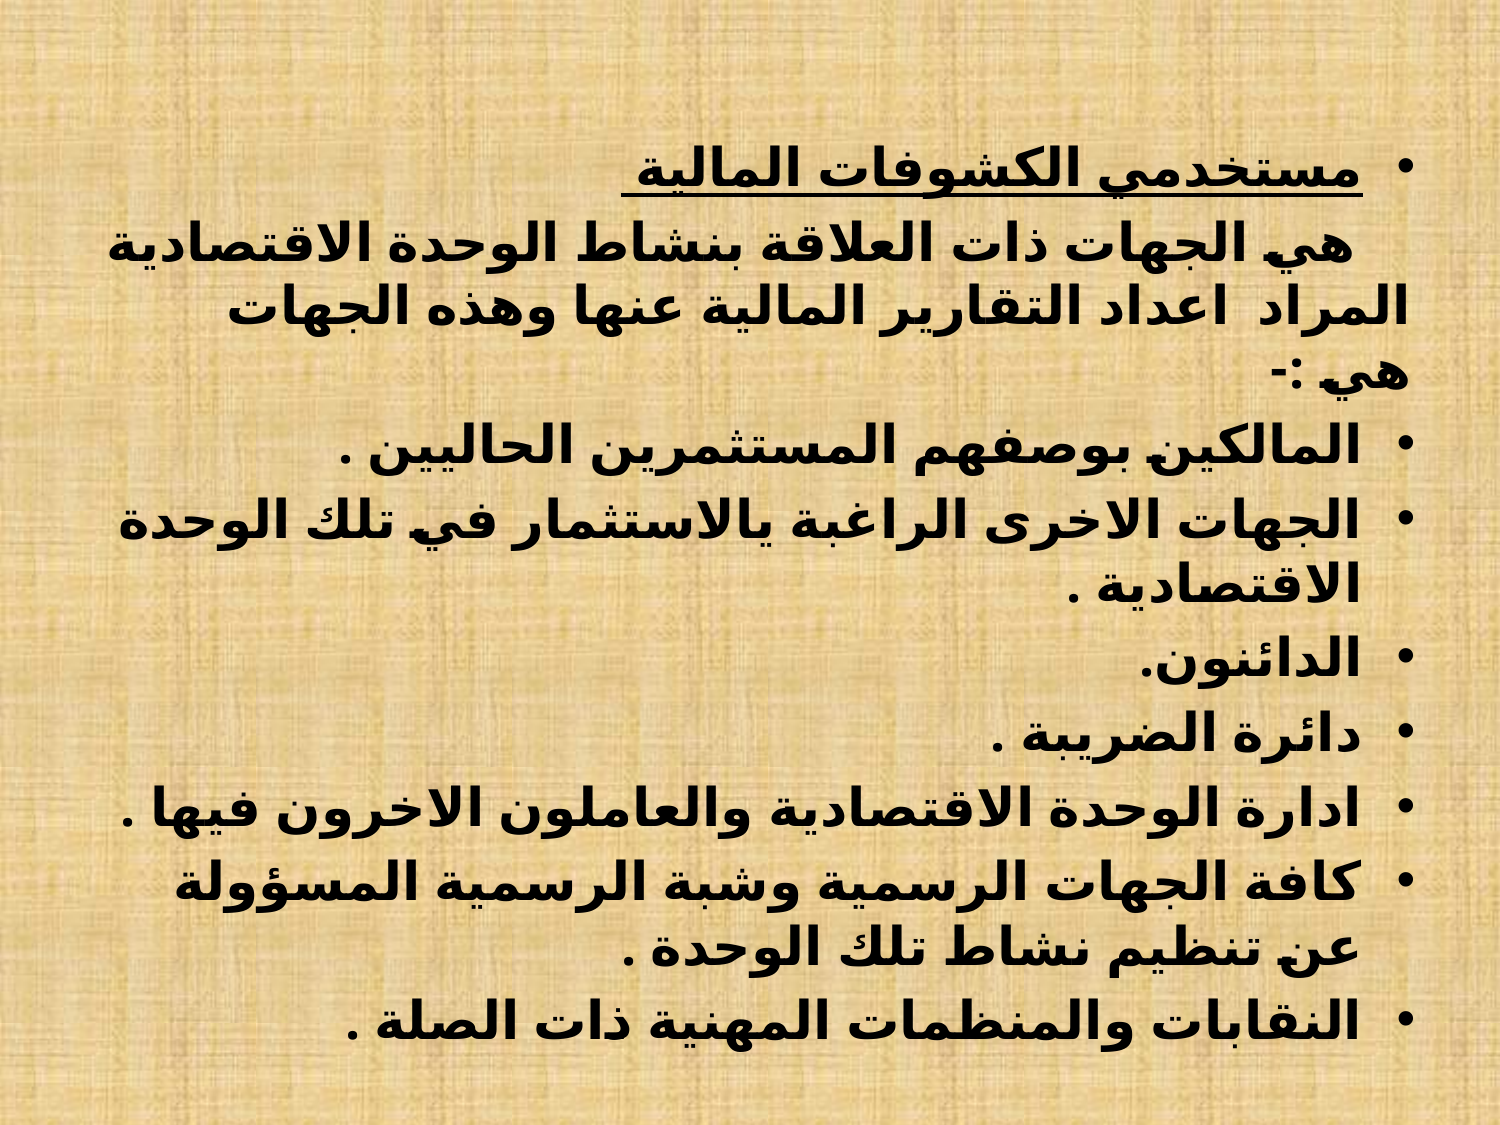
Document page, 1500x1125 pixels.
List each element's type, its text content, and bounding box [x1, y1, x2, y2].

list مستخدمي الكشوفات المالية هي الجهات ذات العلاقة بنشاط الوحدة الاقتصادية المراد اعداد التقارير المالية عنها وهذه الجهات هي :- المالكين بوصفهم المستثمرين الحاليين . الجهات الاخرى الراغبة يالاستثمار في تلك الوحدة الاقتصادية . الدائنون. دائرة الضريبة . ادارة الوحدة الاقتصادية والعاملون الاخرون فيها . كافة الجهات الرسمية وشبة الرسمية المسؤولة عن تنظيم نشاط تلك الوحدة . النقابات والمنظمات المهنية ذات الصلة . [76, 125, 1427, 1059]
picture [0, 0, 1500, 1125]
